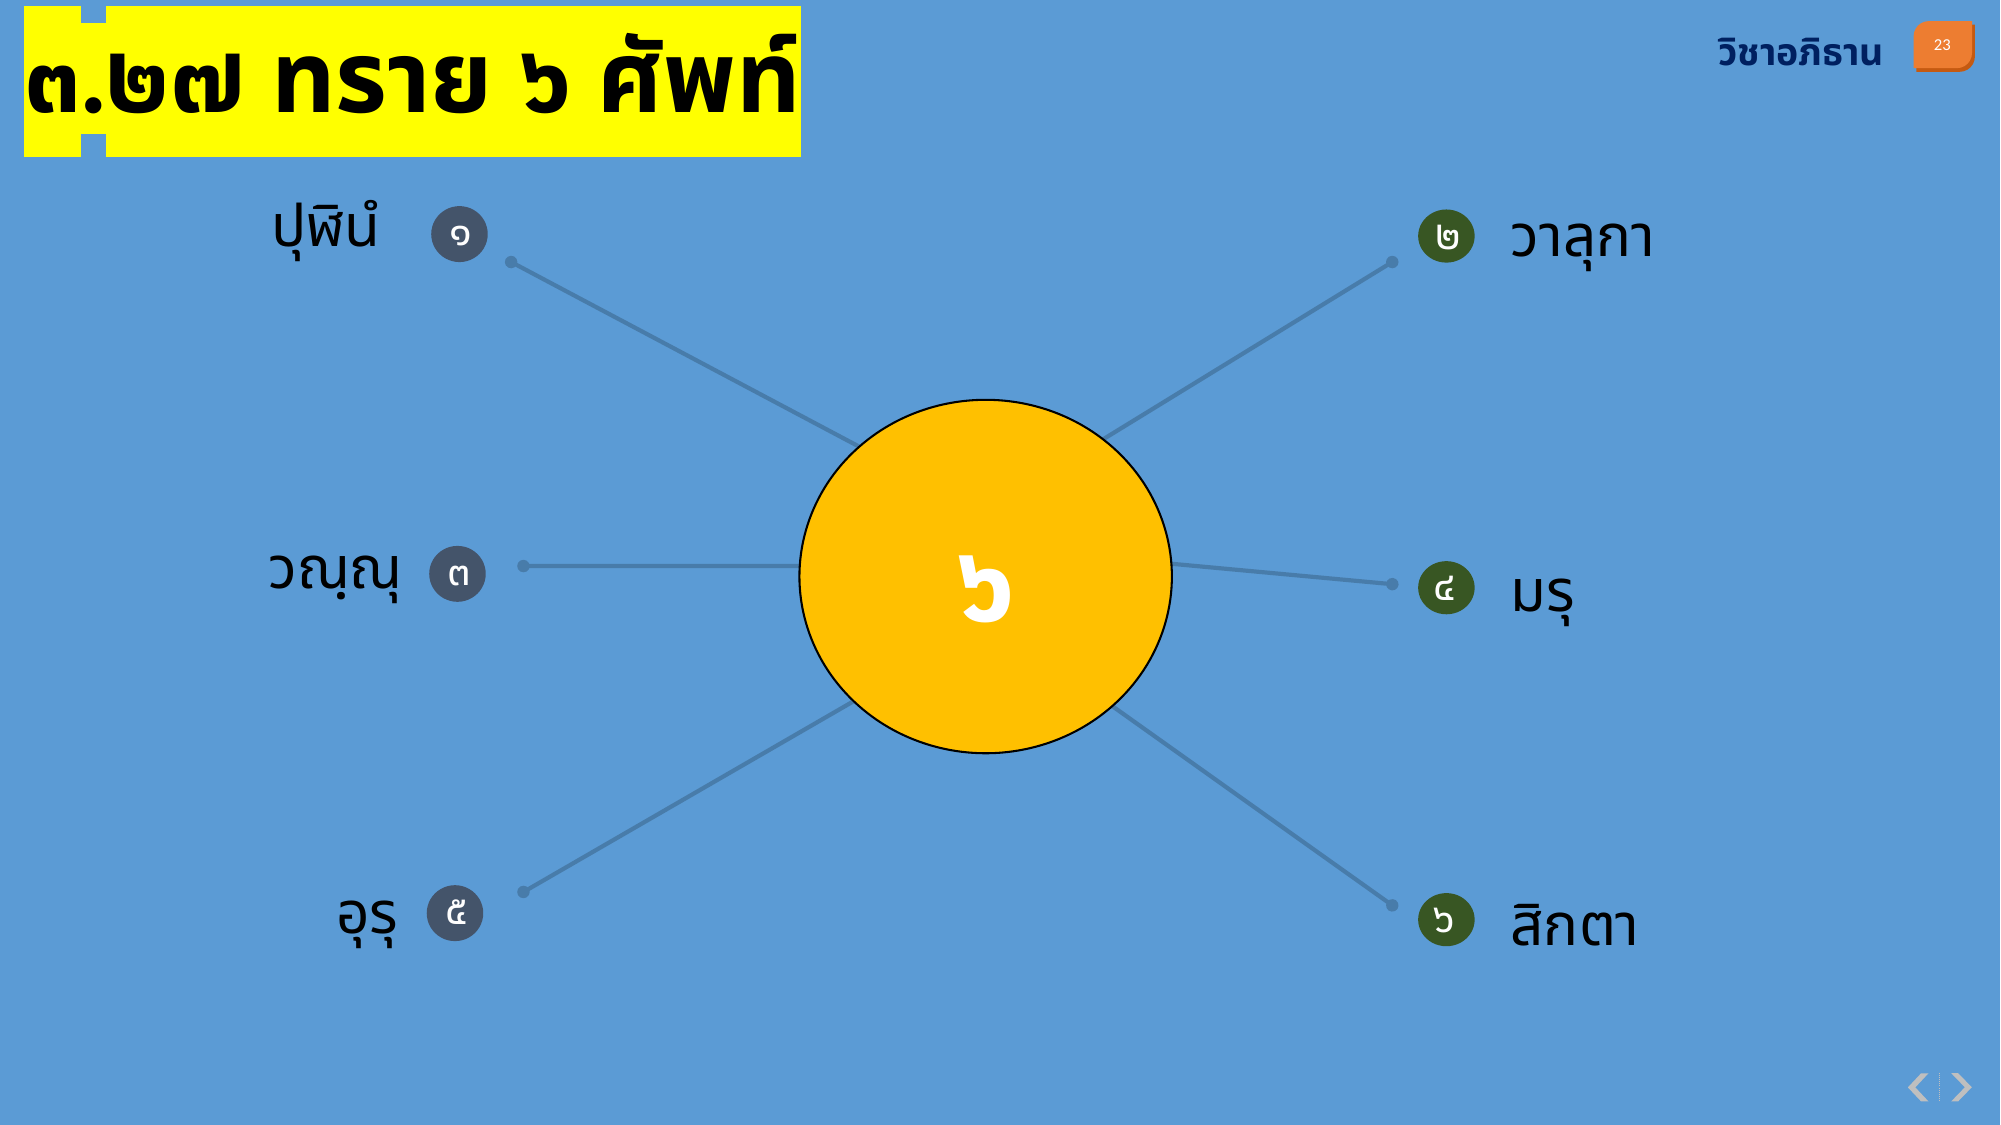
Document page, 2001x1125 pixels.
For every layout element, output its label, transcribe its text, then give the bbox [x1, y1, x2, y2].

text_box ๑ [435, 196, 486, 262]
text_box ปุฬินํ [30, 180, 411, 266]
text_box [1131, 559, 1393, 585]
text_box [1091, 691, 1393, 906]
text_box ๖ [1392, 883, 1496, 949]
text_box วิชาอภิธาน [1704, 20, 1900, 81]
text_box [1091, 261, 1393, 447]
text_box ๔ [1392, 551, 1496, 617]
text_box ๕ [430, 875, 482, 941]
text_box ๓ [432, 536, 484, 601]
text_box [431, 220, 435, 249]
text_box ๖ [798, 398, 1173, 755]
text_box อุรุ [64, 867, 413, 953]
text_box ๓.๒๗ ทราย ๖ ศัพท์ [9, 4, 1616, 140]
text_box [511, 261, 888, 462]
text_box ๒ [1420, 200, 1472, 265]
text_box มรุ [1496, 545, 1898, 631]
text_box [426, 900, 430, 927]
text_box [523, 691, 871, 892]
text_box วาลุกา [1496, 191, 1940, 276]
text_box สิกตา [1496, 879, 1838, 965]
text_box วณฺณุ [65, 523, 418, 608]
